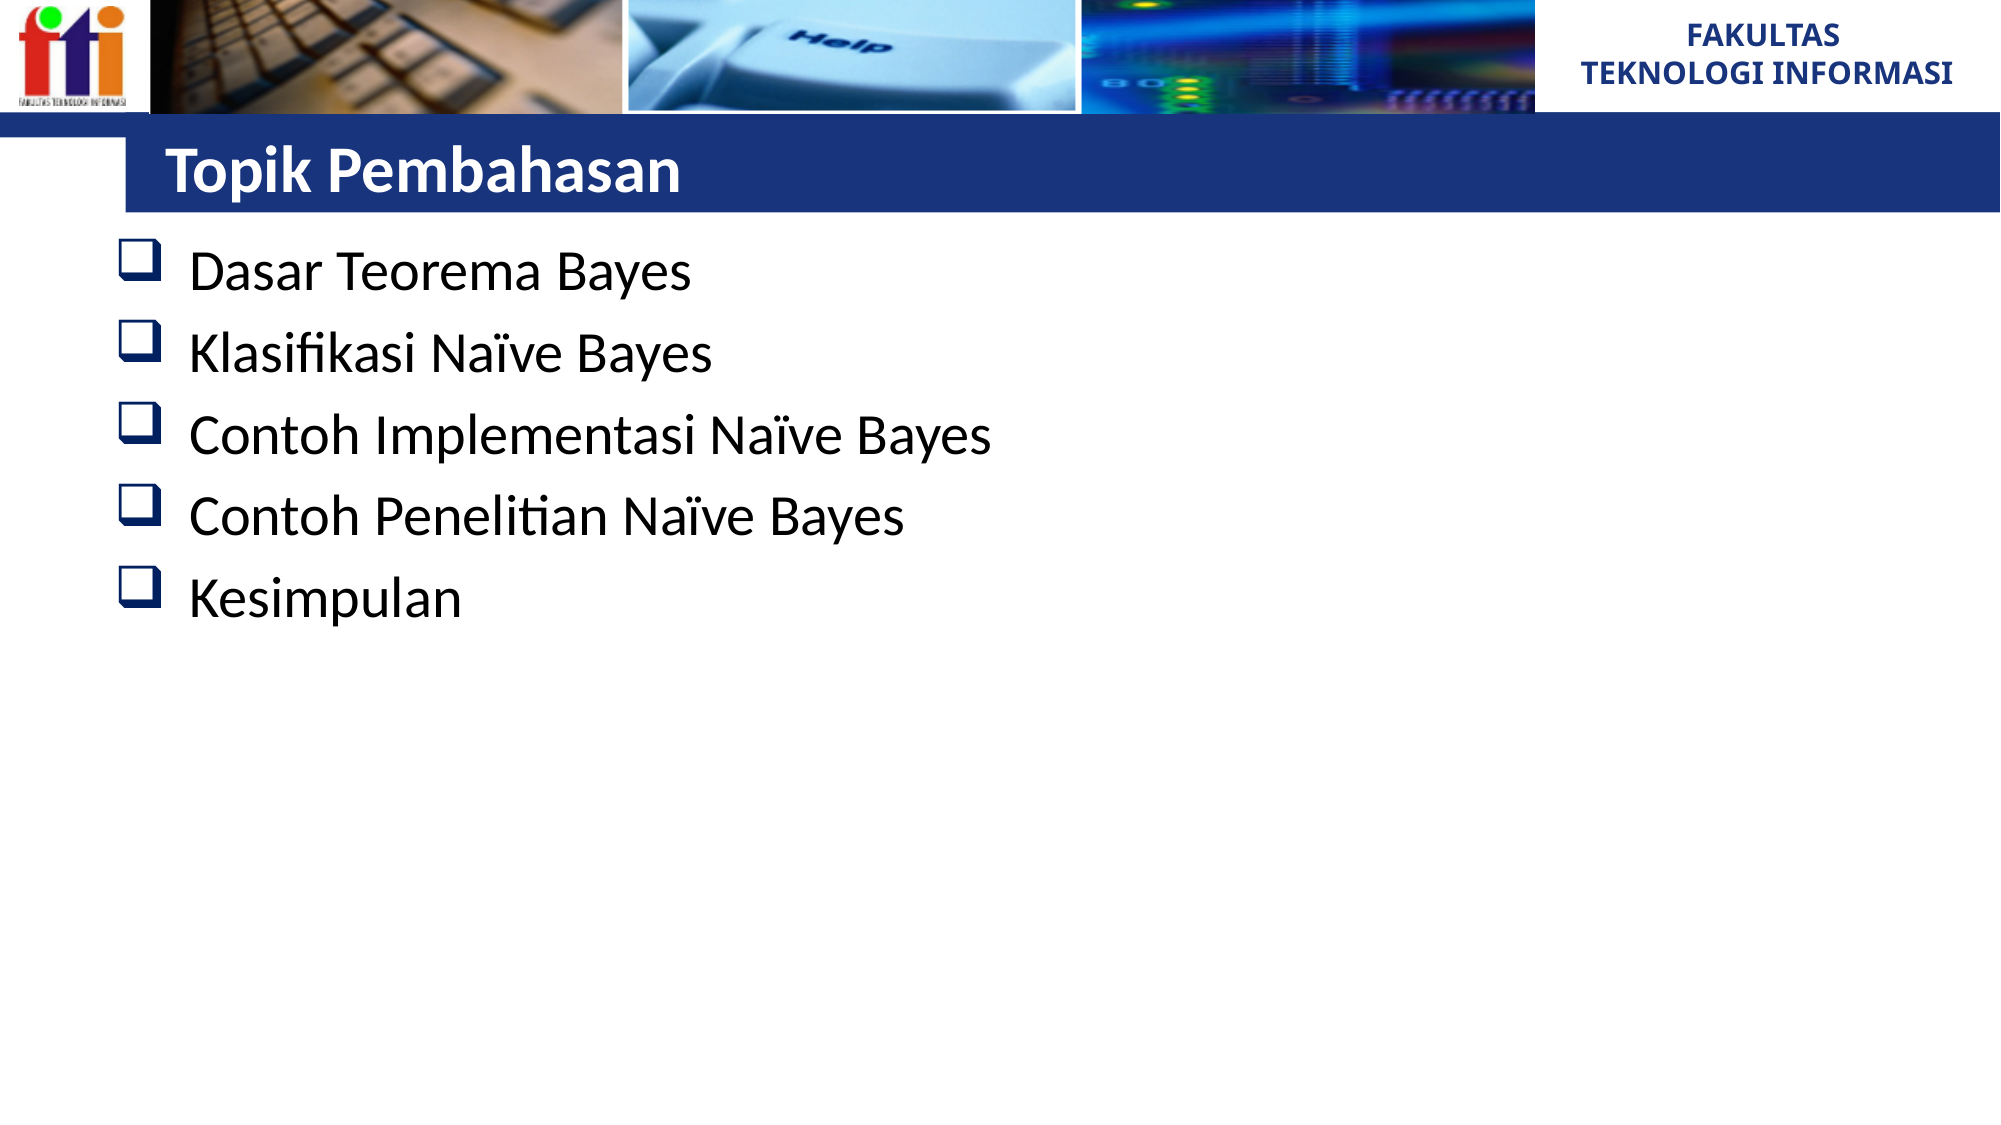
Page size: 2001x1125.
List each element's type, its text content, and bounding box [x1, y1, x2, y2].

list Dasar Teorema Bayes Klasifikasi Naïve Bayes Contoh Implementasi Naïve Bayes Contoh Penelitian Naïve Bayes Kesimpulan [99, 224, 1901, 1038]
picture [19, 6, 126, 106]
picture [149, 0, 1535, 114]
title Topik Pembahasan [149, 119, 1934, 213]
